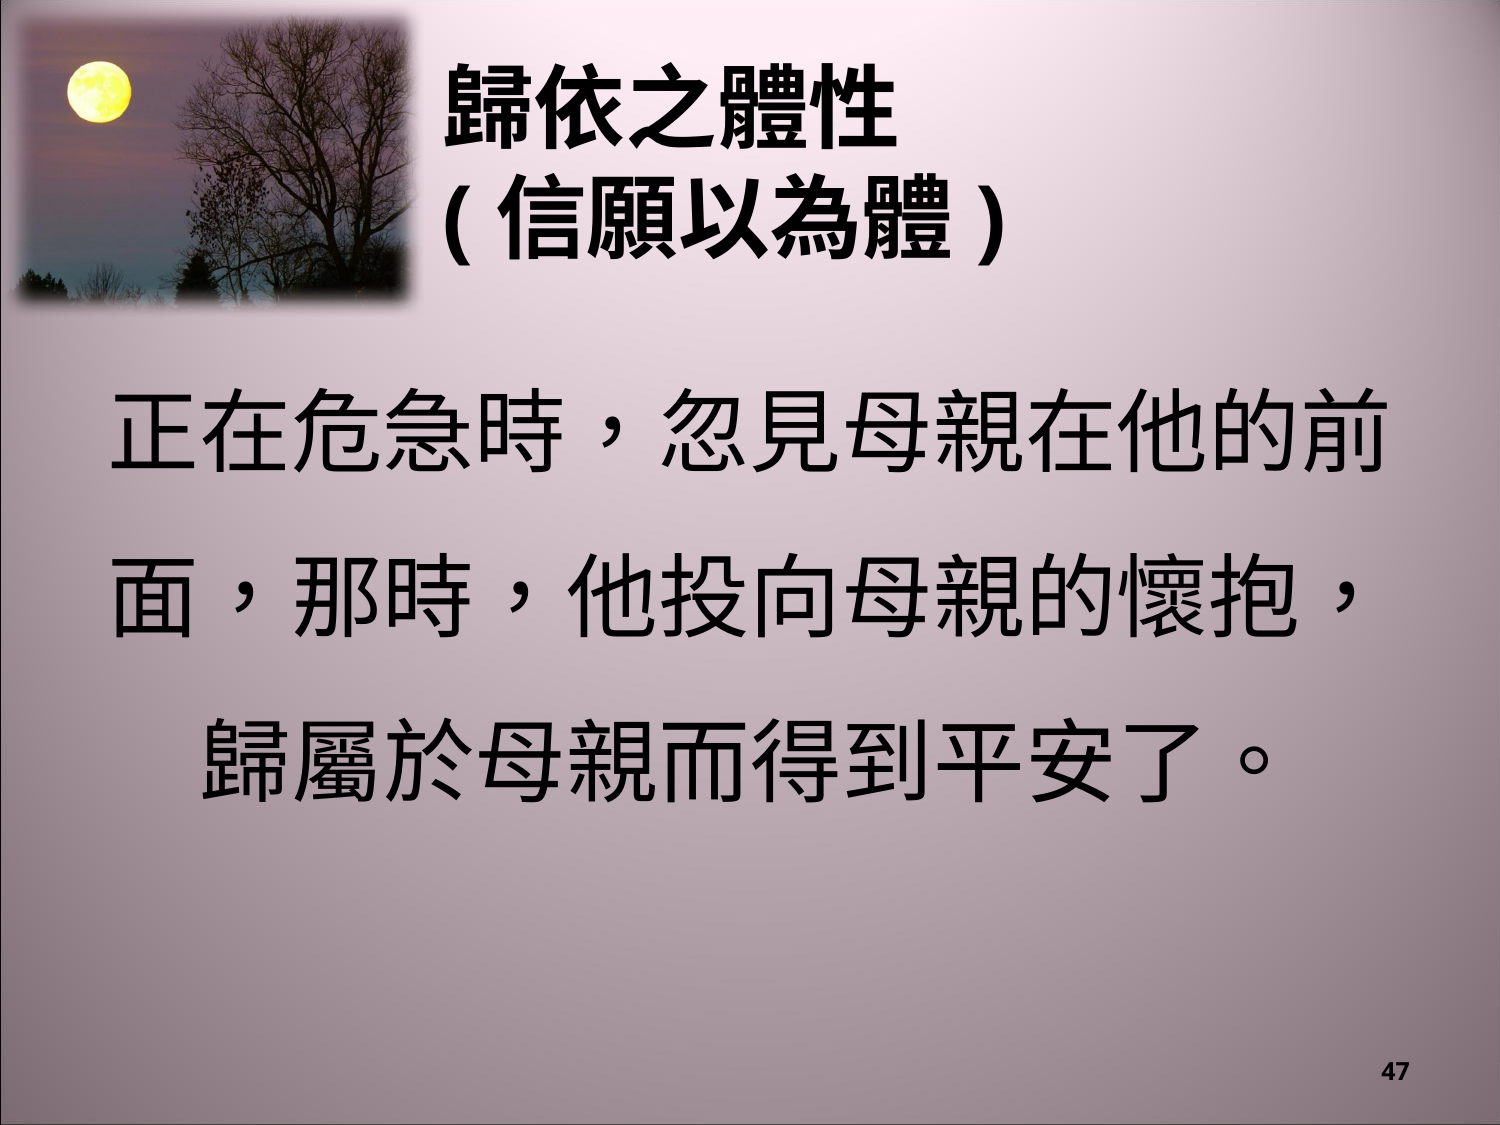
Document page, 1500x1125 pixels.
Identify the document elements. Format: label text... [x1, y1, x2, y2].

slide_number 47 [1074, 1042, 1425, 1103]
picture [0, 0, 1500, 1125]
list 正在危急時，忽見母親在他的前面，那時，他投向母親的懷抱，歸屬於母親而得到平安了。 [75, 311, 1425, 1006]
title 歸依之體性 (信願以為體) [427, 65, 1500, 254]
